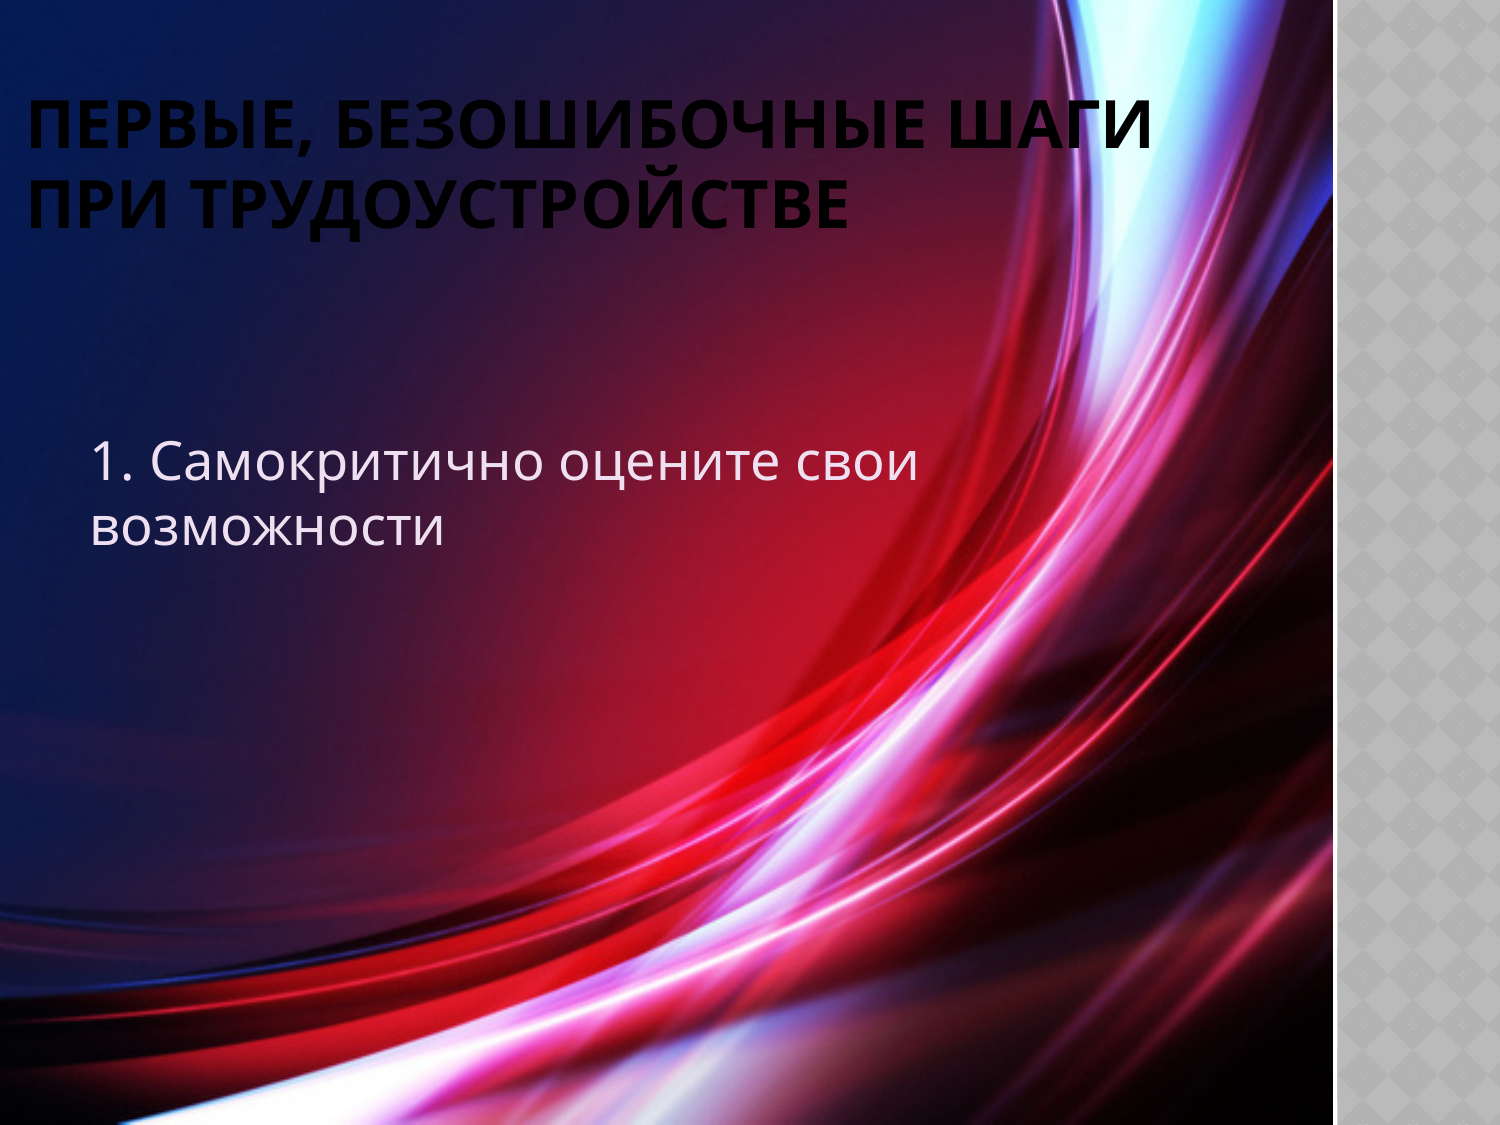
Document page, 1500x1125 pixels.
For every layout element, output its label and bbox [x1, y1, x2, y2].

picture [0, 0, 1334, 1125]
